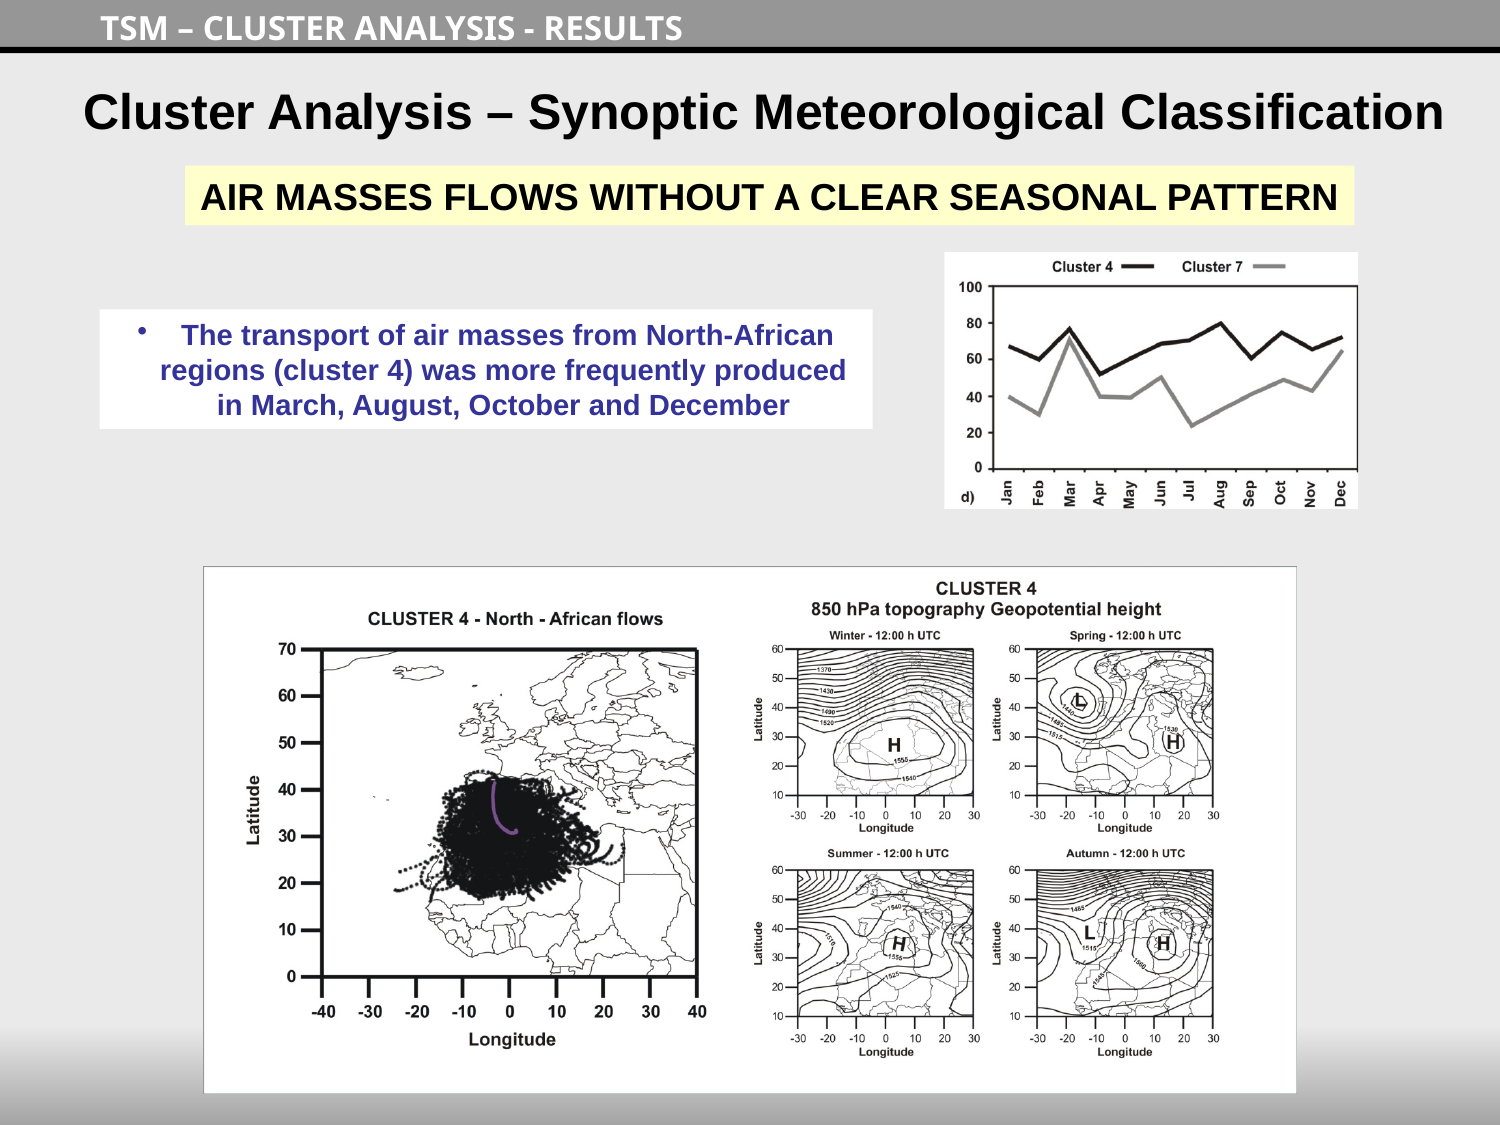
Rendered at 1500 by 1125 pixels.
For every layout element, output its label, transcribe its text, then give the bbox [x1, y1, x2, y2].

text_box The transport of air masses from North-African regions (cluster 4) was more frequently produced in March, August, October and December [99, 309, 873, 429]
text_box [0, 0, 1500, 56]
picture [203, 566, 1297, 1094]
text_box AIR MASSES FLOWS WITHOUT A CLEAR SEASONAL PATTERN [185, 165, 1355, 226]
text_box Cluster Analysis – Synoptic Meteorological Classification [68, 72, 1461, 148]
picture [944, 251, 1359, 509]
